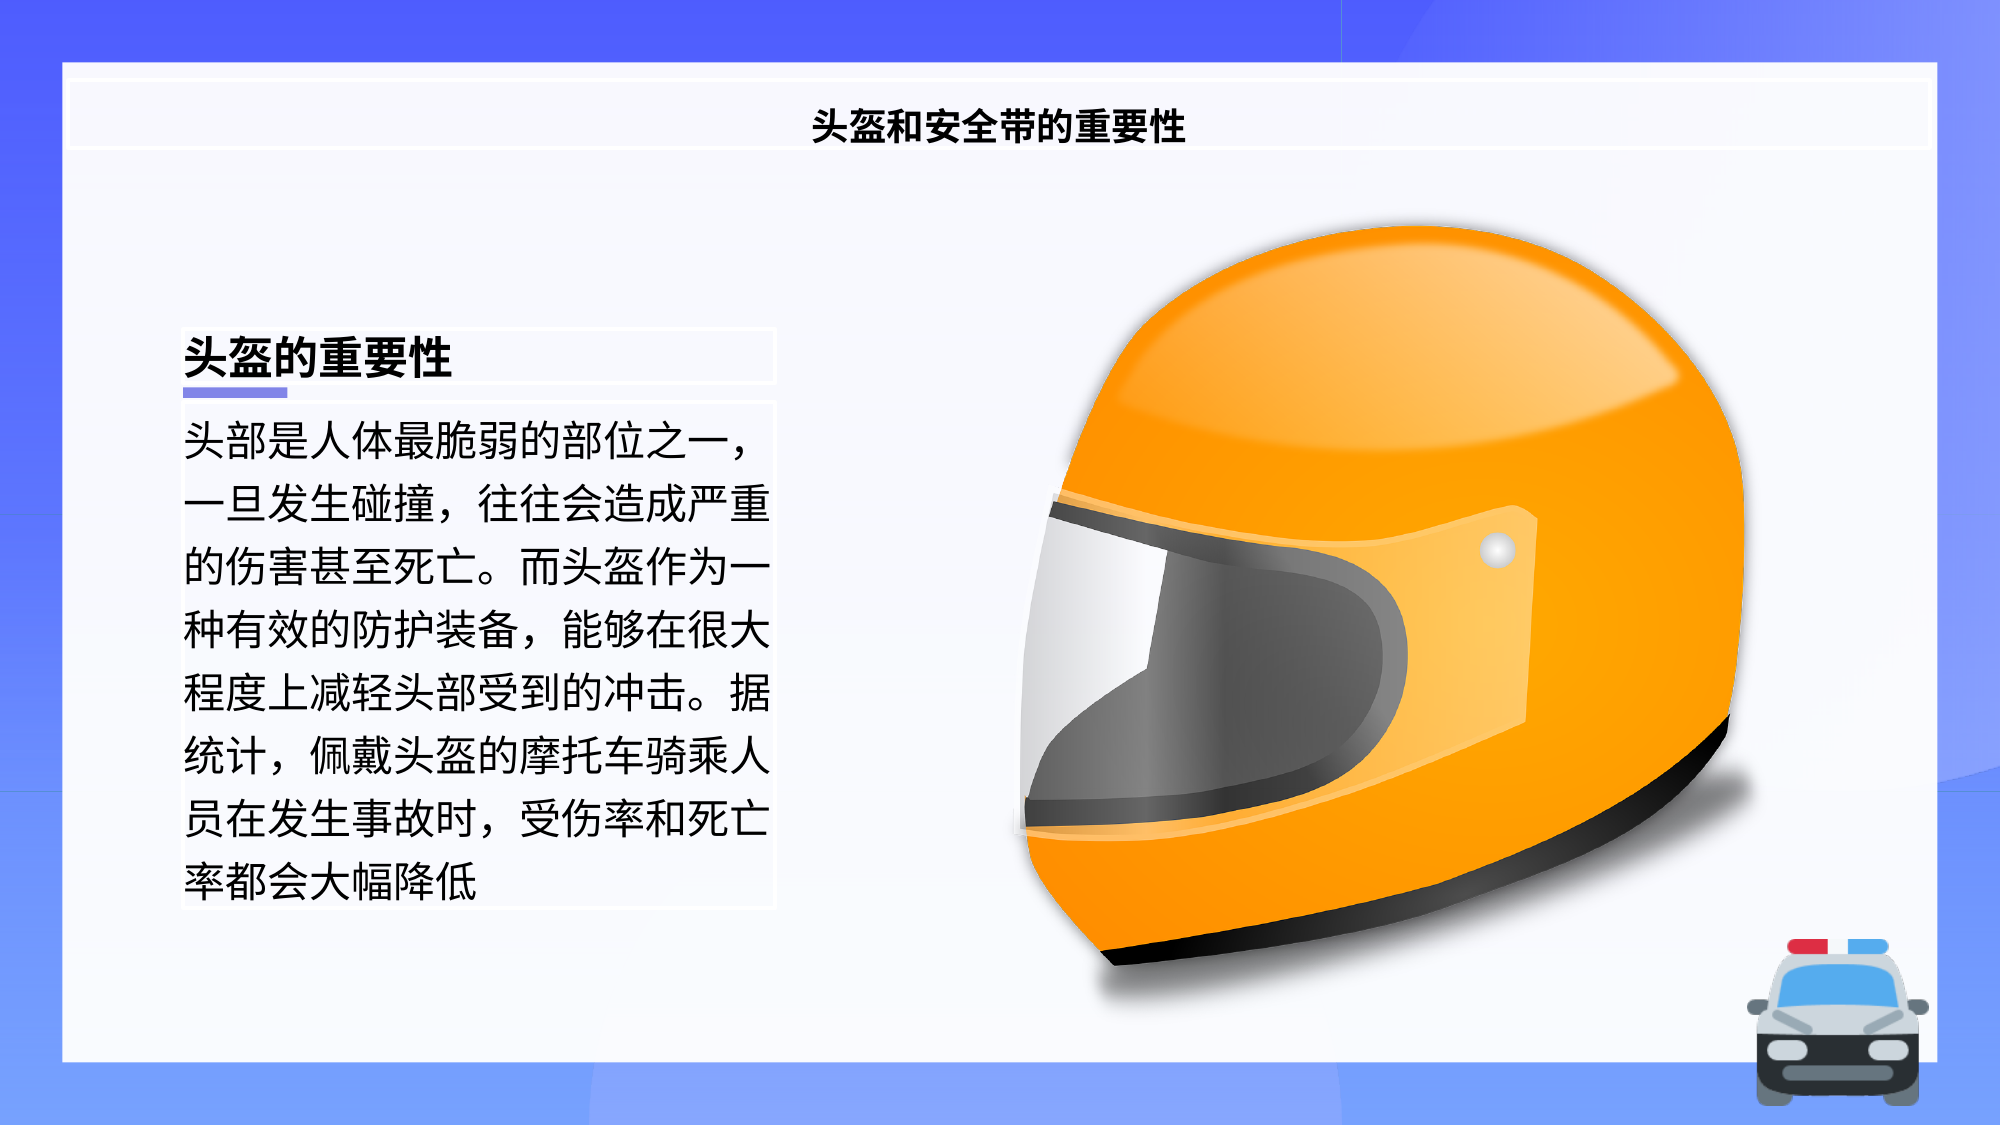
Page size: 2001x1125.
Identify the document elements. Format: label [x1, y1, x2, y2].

text_box [0, 0, 2000, 1125]
picture [999, 207, 1930, 1106]
